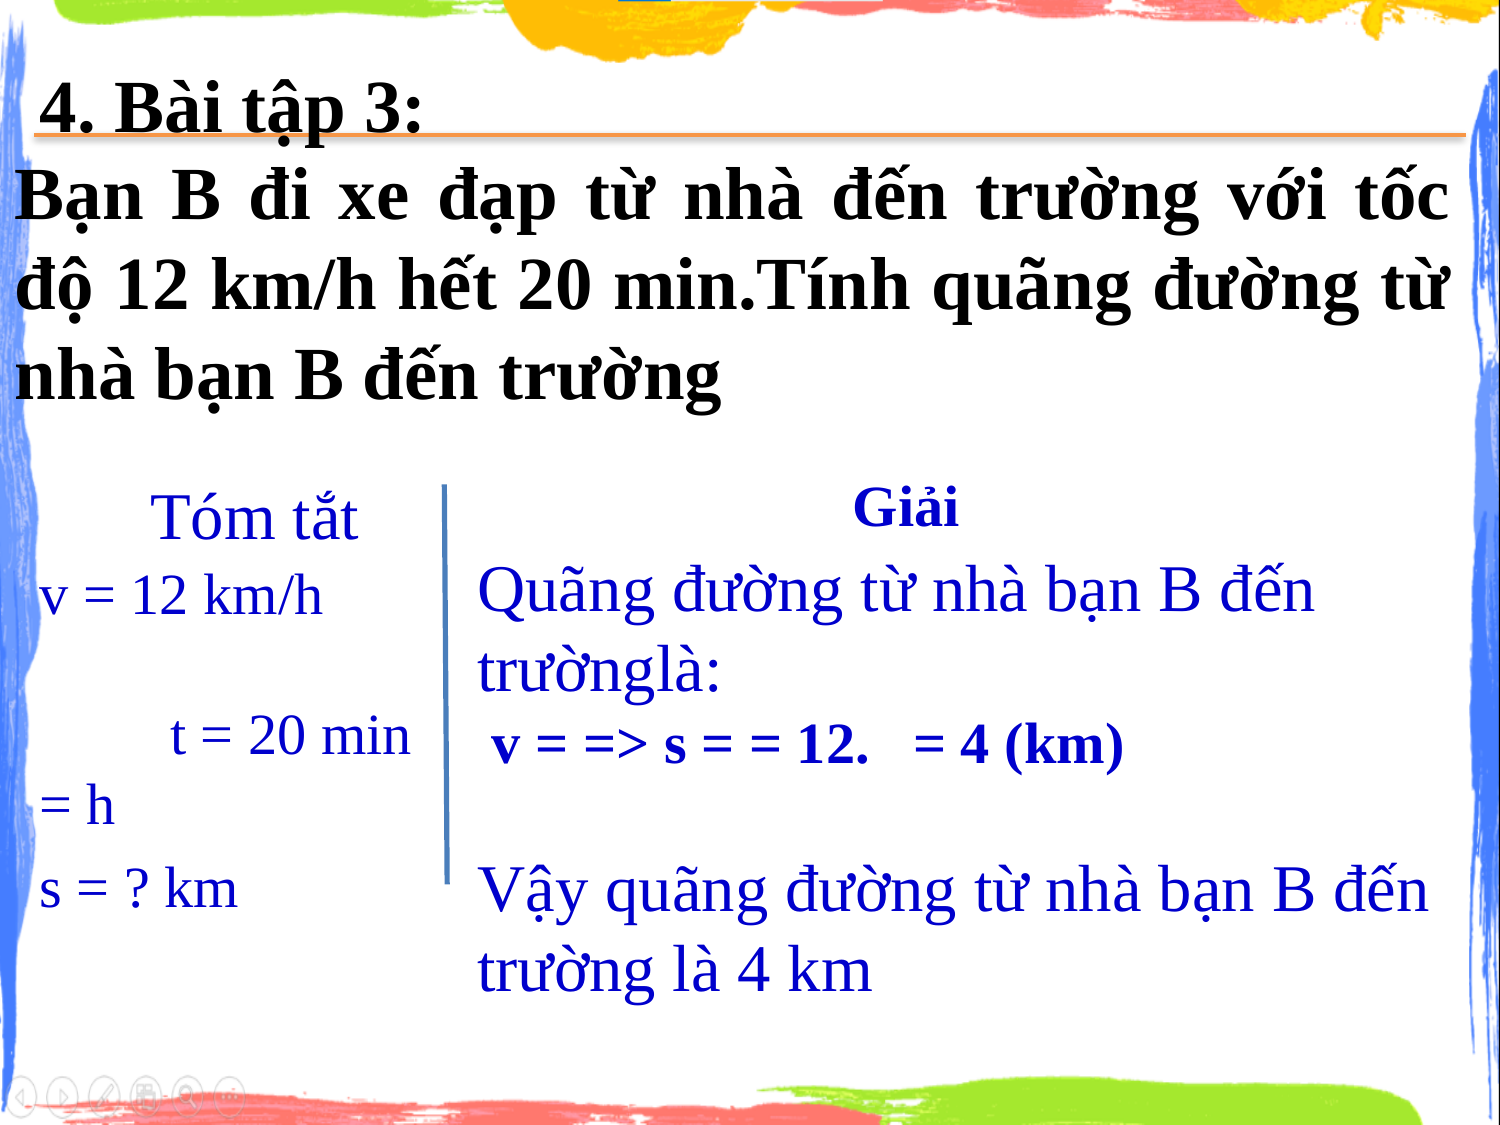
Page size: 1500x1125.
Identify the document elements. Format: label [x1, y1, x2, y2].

text_box [444, 484, 448, 885]
picture [0, 0, 1500, 1125]
